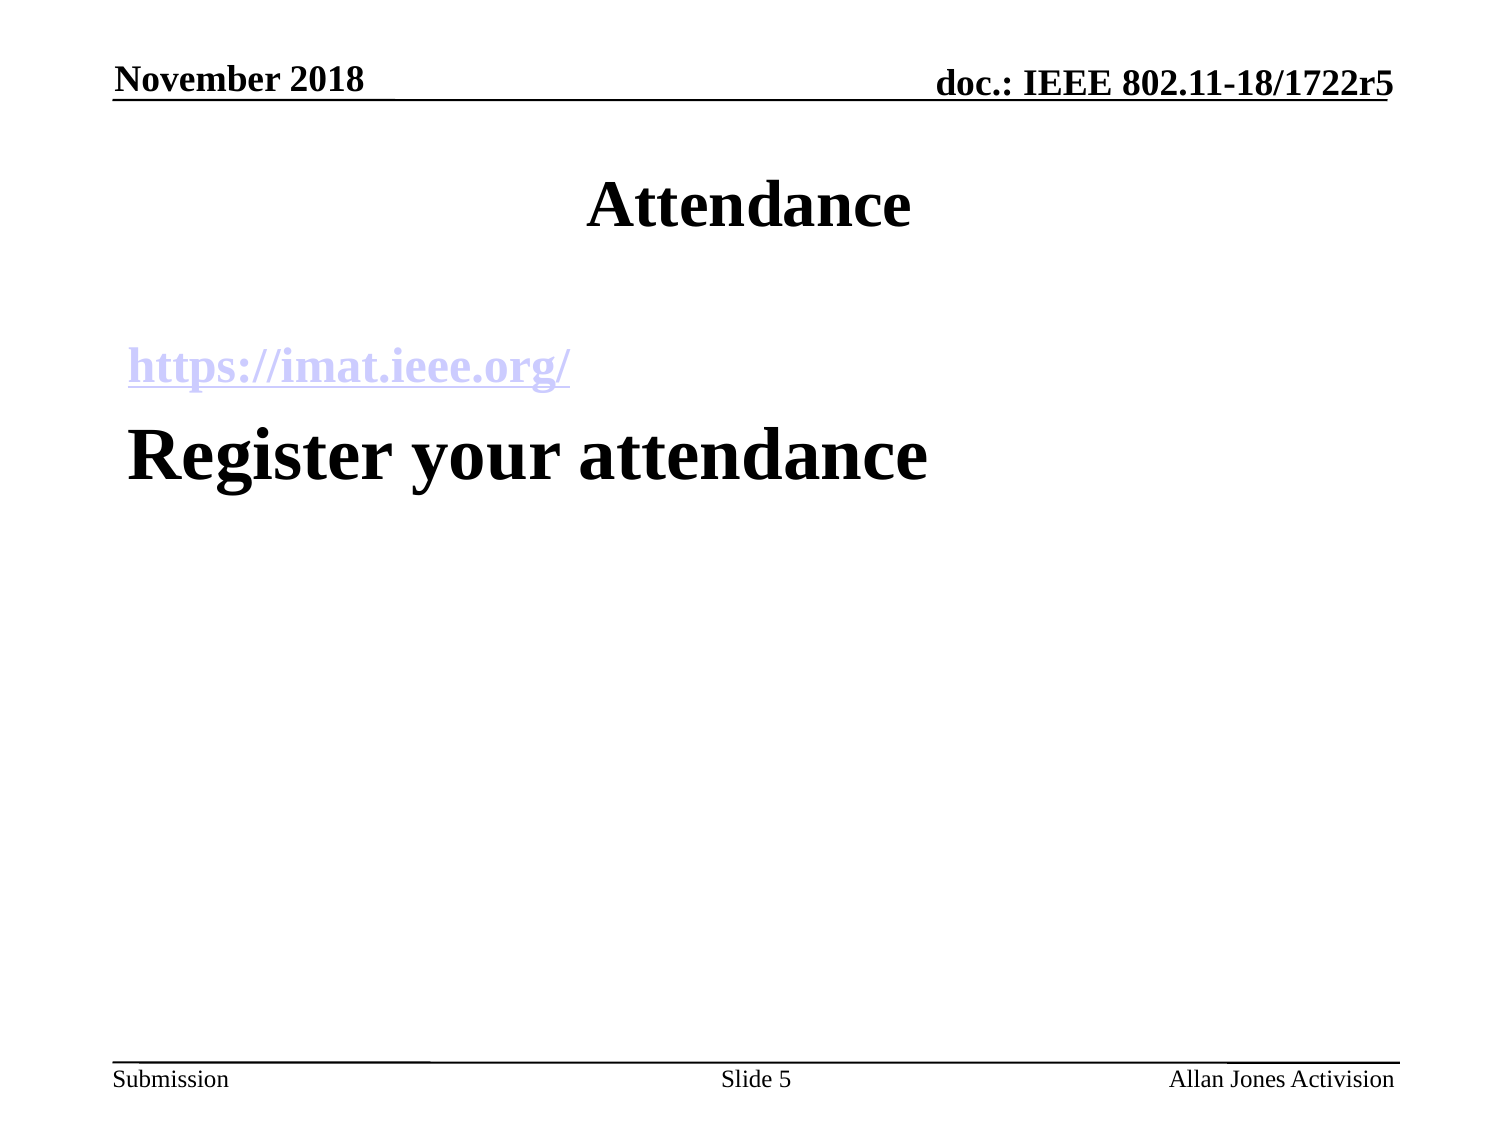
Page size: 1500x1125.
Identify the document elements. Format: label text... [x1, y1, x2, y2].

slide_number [114, 54, 423, 100]
slide_number Slide 5 [712, 1061, 800, 1123]
list https://imat.ieee.org/ Register your attendance [112, 324, 1388, 1000]
footer Allan Jones Activision [878, 1061, 1402, 1093]
title Attendance [112, 112, 1388, 288]
